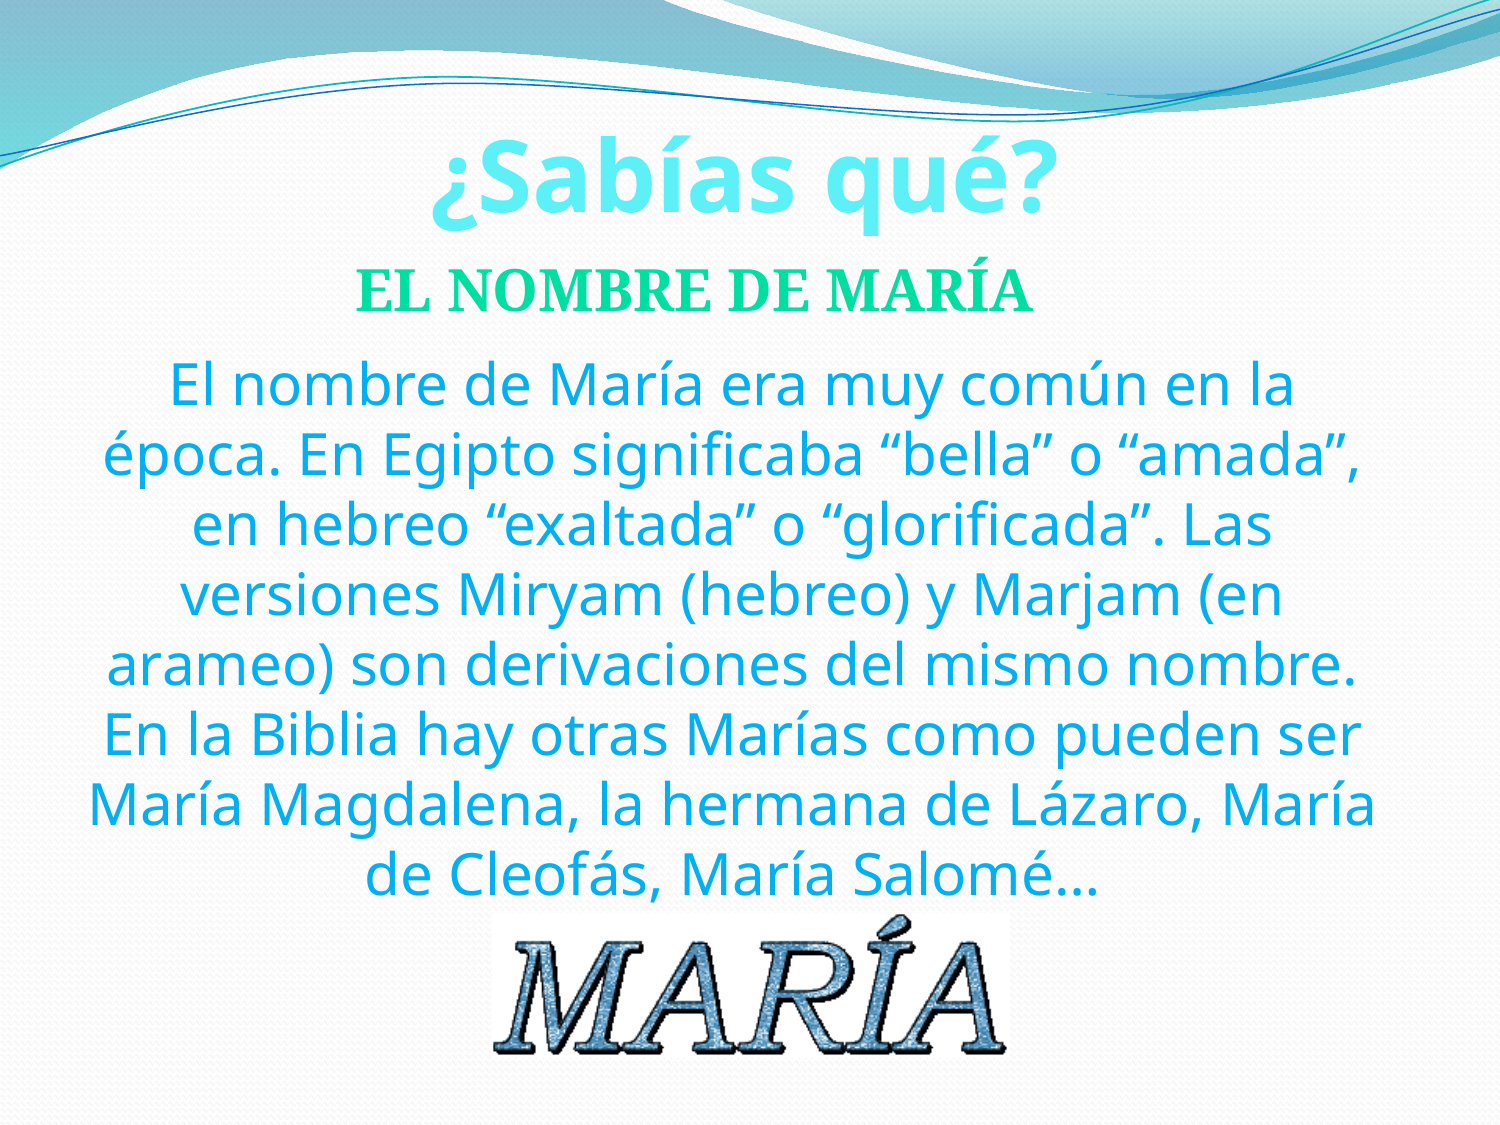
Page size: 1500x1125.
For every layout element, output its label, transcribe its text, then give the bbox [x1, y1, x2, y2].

text_box ¿Sabías qué? [415, 105, 1075, 241]
text_box El nombre de María era muy común en la época. En Egipto significaba “bella” o “amada”, en hebreo “exaltada” o “glorificada”. Las versiones Miryam (hebreo) y Marjam (en arameo) son derivaciones del mismo nombre. En la Biblia hay otras Marías como pueden ser María Magdalena, la hermana de Lázaro, María de Cleofás, María Salomé… [70, 339, 1395, 915]
text_box El nombre de maría [340, 246, 1049, 332]
picture [491, 913, 1010, 1058]
